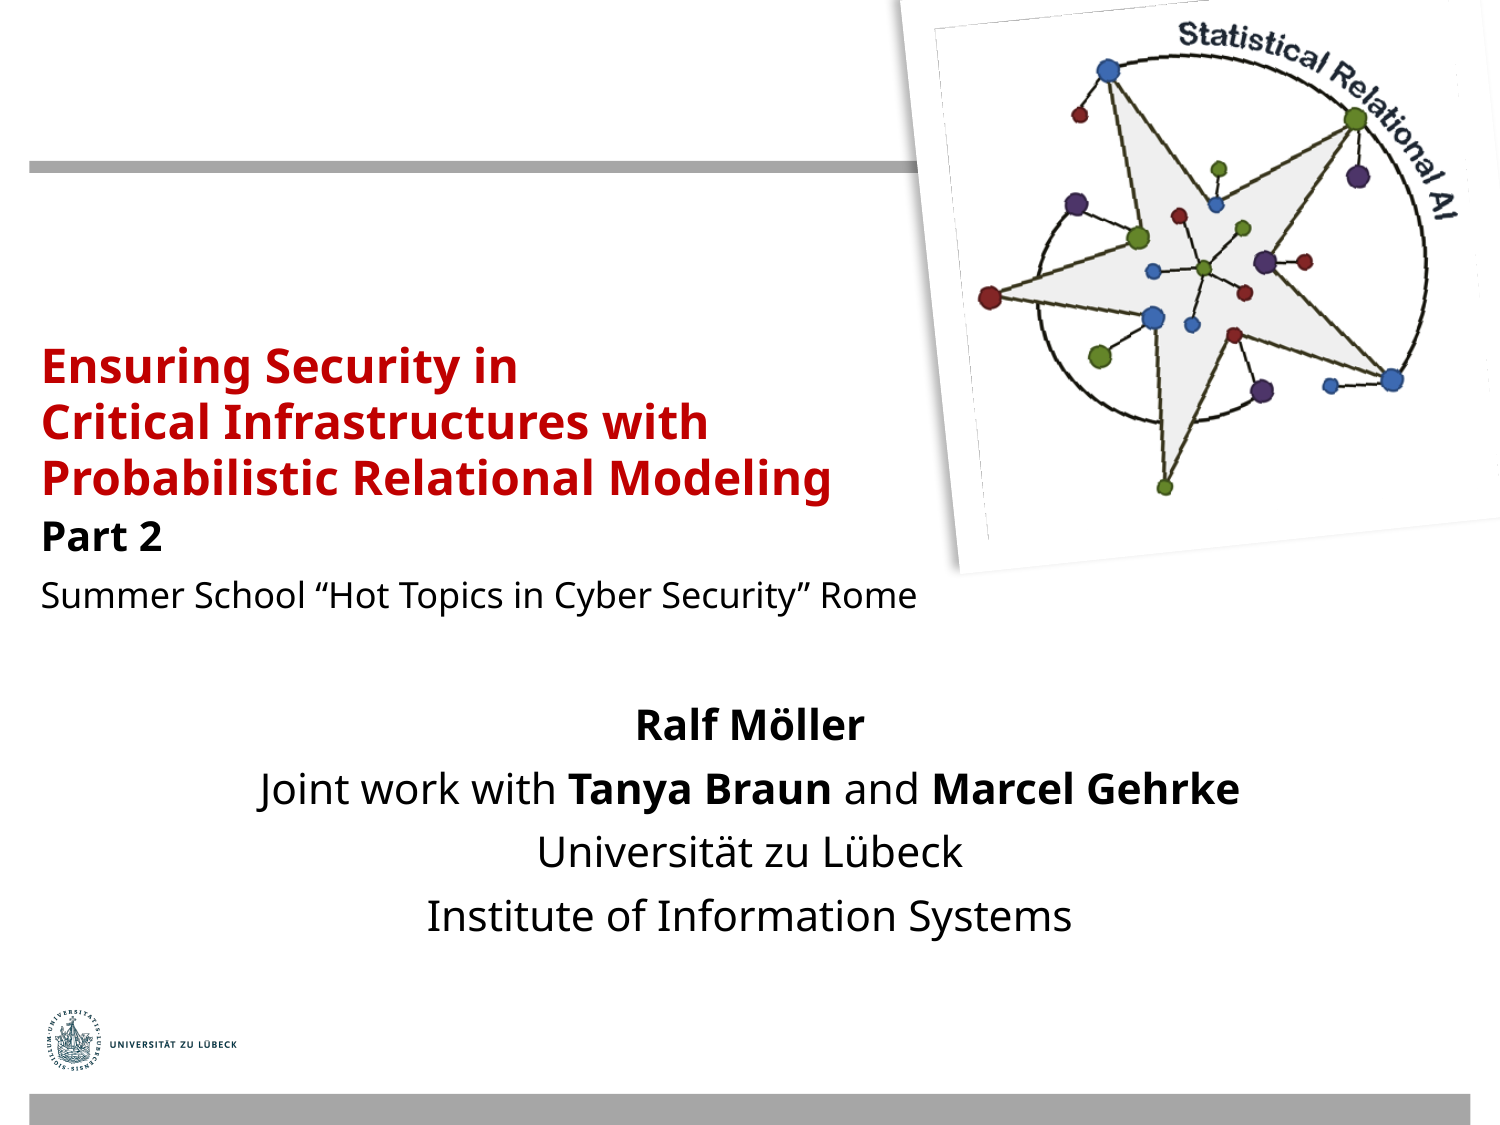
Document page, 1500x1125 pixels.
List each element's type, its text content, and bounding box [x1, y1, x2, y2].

title Ensuring Security in Critical Infrastructures with Probabilistic Relational Modeling Part 2 Summer School “Hot Topics in Cyber Security” Rome [25, 329, 1475, 623]
subtitle Ralf Möller Joint work with Tanya Braun and Marcel Gehrke Universität zu Lübeck Institute of Information Systems [187, 696, 1313, 953]
picture [935, 0, 1499, 515]
picture [25, 993, 259, 1087]
